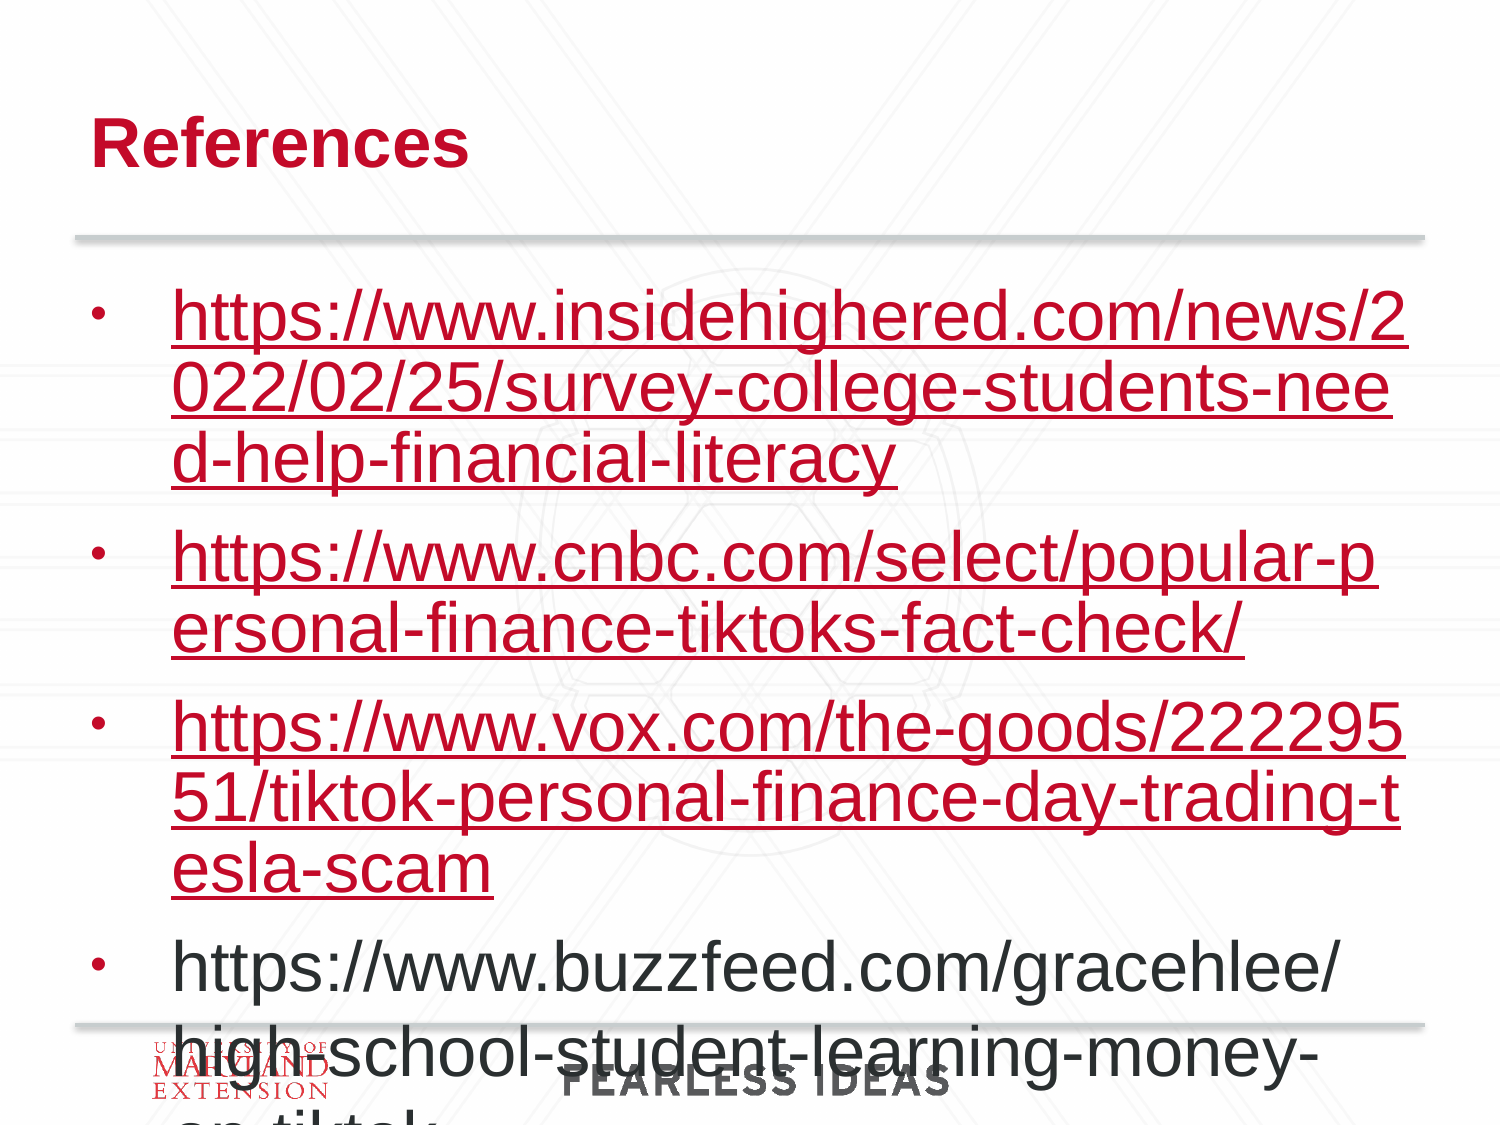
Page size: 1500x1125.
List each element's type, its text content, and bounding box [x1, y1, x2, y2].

picture [152, 1042, 328, 1100]
list https://www.insidehighered.com/news/2022/02/25/survey-college-students-need-help-financial-literacy https://www.cnbc.com/select/popular-personal-finance-tiktoks-fact-check/ https://www.vox.com/the-goods/22229551/tiktok-personal-finance-day-trading-tesla-scam https://www.buzzfeed.com/gracehlee/high-school-student-learning-money-on-tiktok [75, 262, 1425, 1005]
picture [549, 1049, 963, 1110]
title References [75, 45, 1425, 233]
